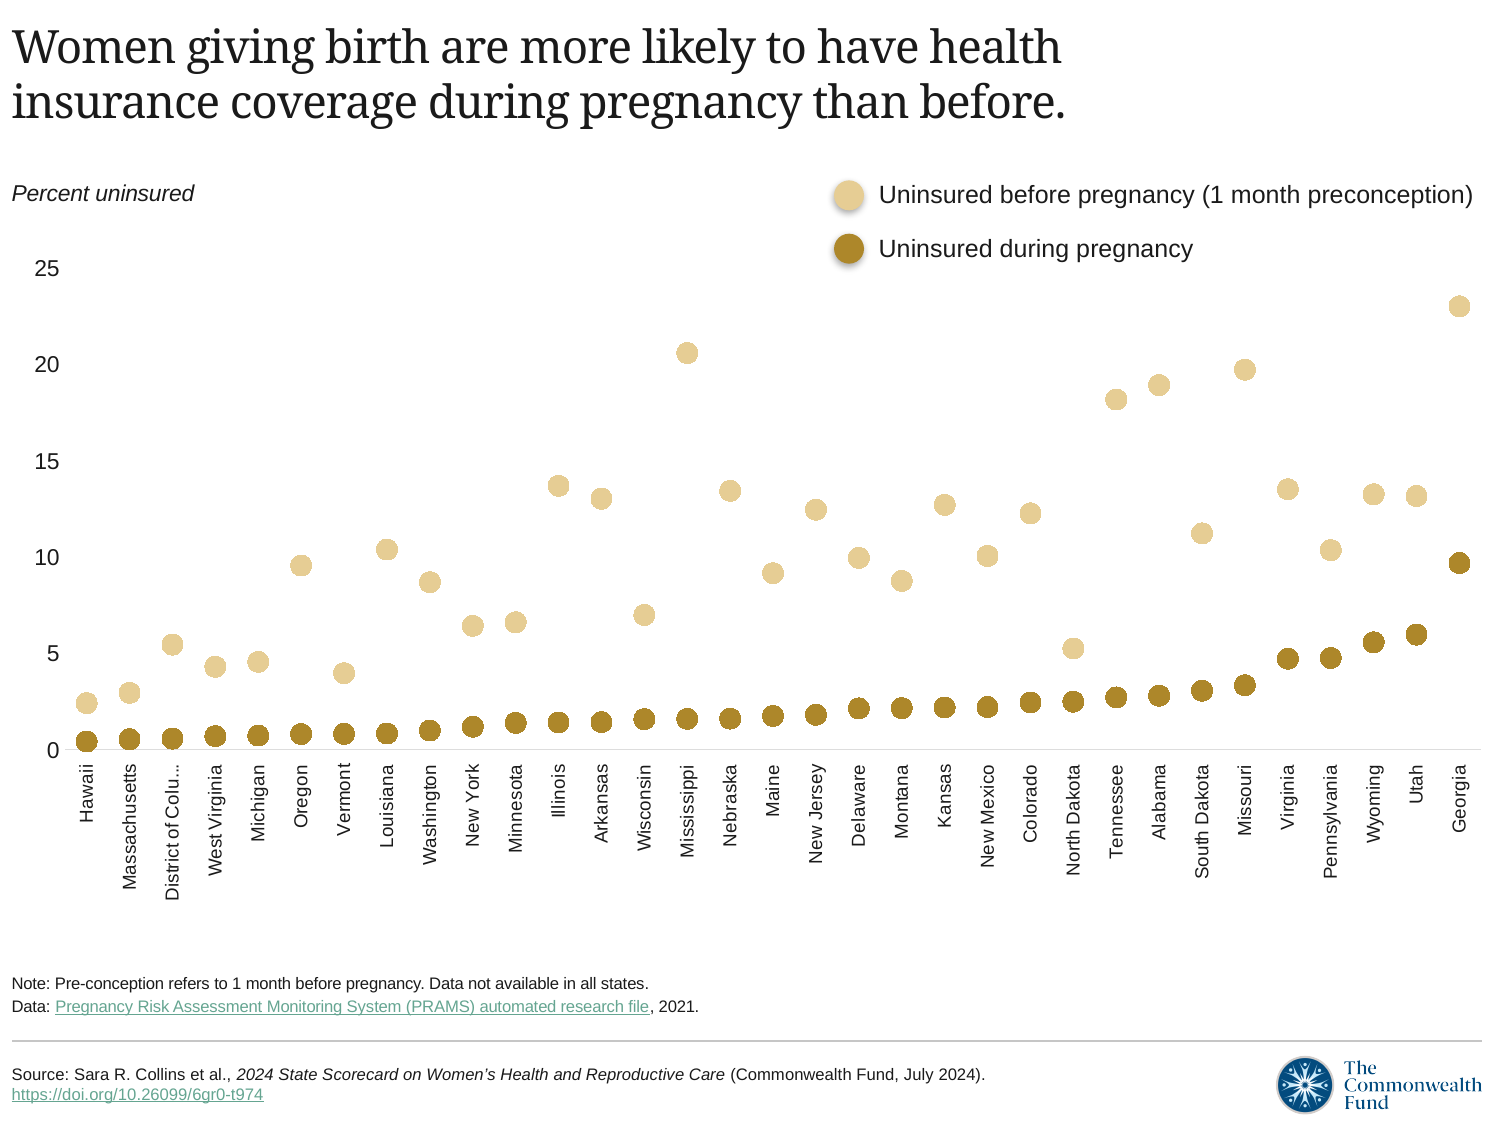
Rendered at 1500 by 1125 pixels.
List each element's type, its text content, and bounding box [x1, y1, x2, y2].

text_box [833, 170, 1500, 271]
list Note: Pre-conception refers to 1 month before pregnancy. Data not available in all states. Data: Pregnancy Risk Assessment Monitoring System (PRAMS) automated research file, 2021. [11, 941, 1482, 1016]
chart [11, 220, 1482, 921]
picture [1271, 1049, 1489, 1118]
list Percent uninsured [11, 171, 831, 213]
title Women giving birth are more likely to have health insurance coverage during pregnancy than before. [11, 18, 1459, 164]
